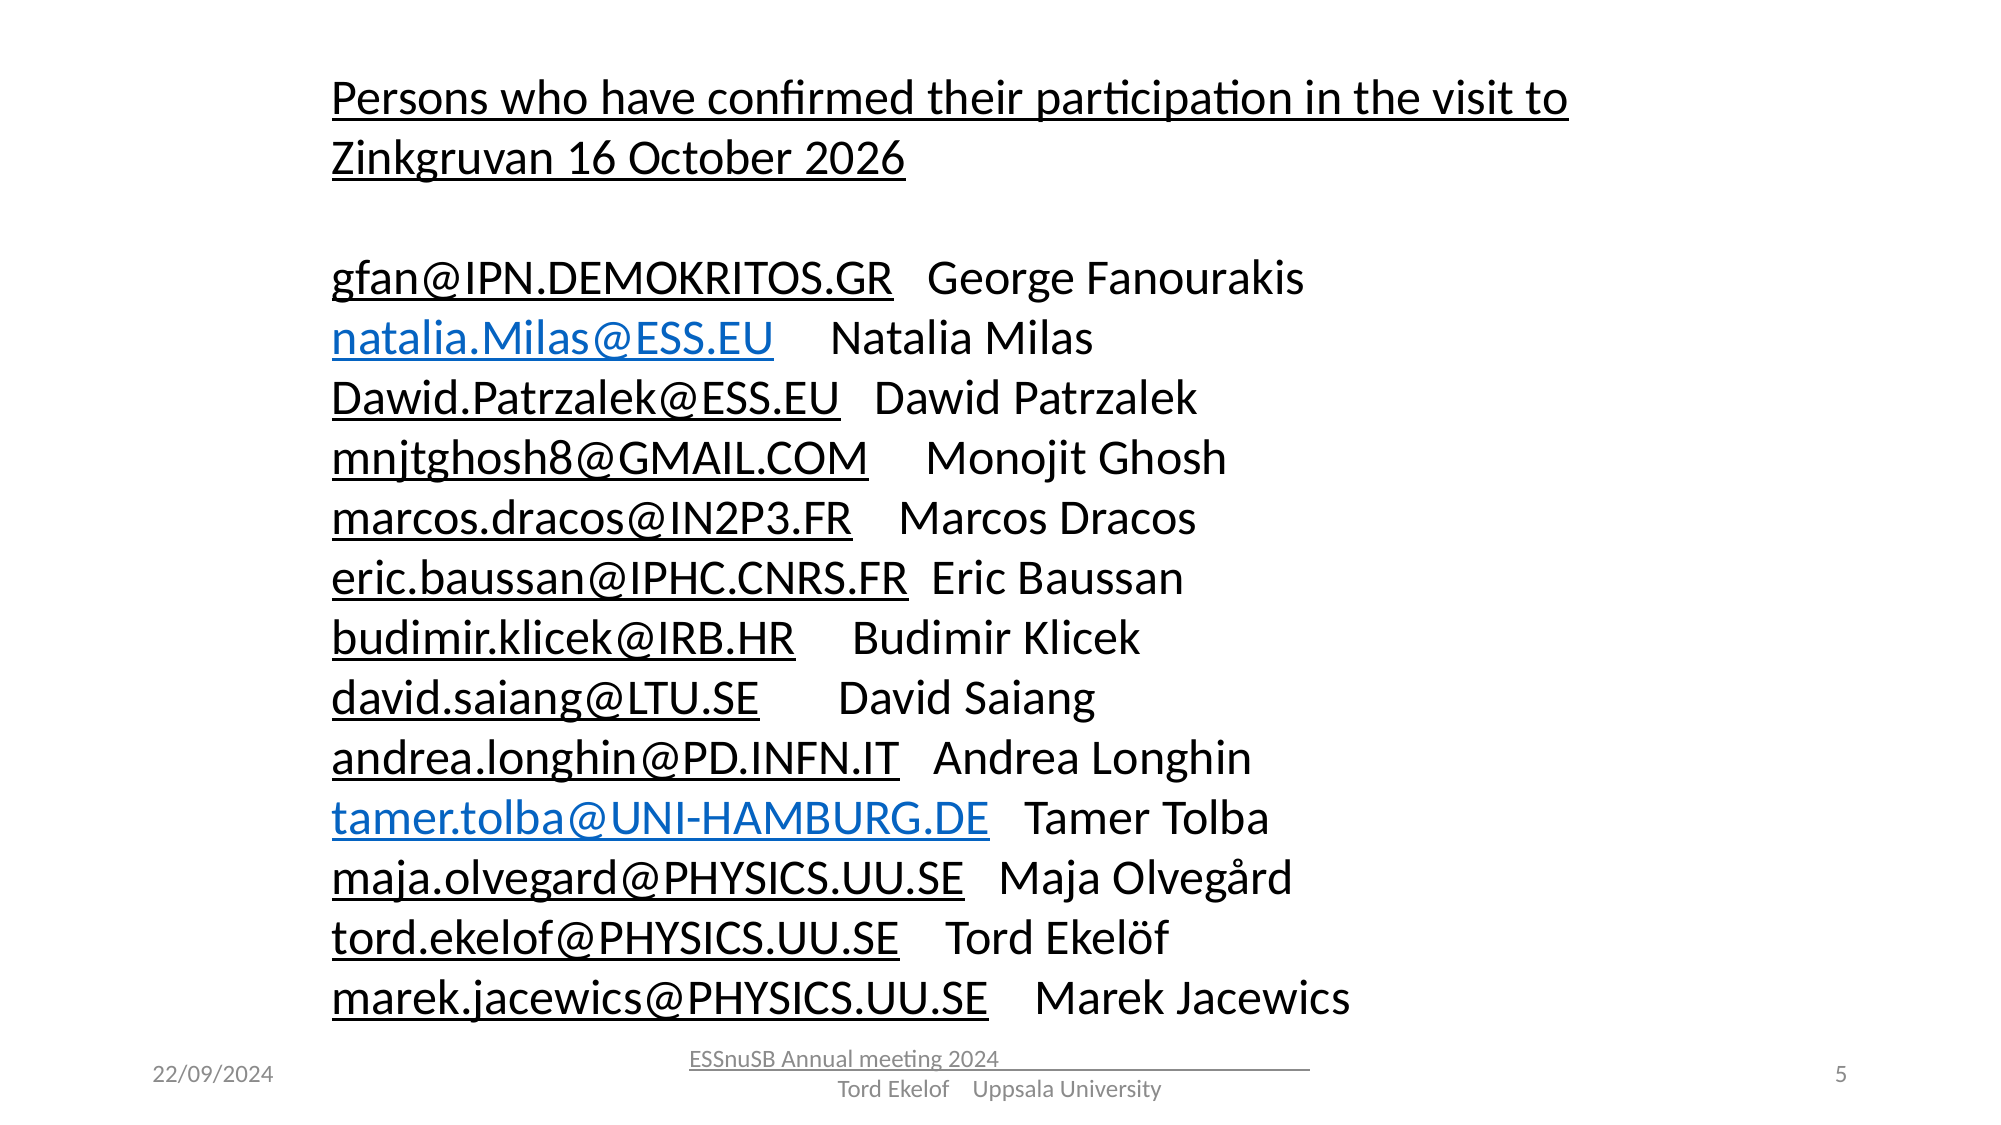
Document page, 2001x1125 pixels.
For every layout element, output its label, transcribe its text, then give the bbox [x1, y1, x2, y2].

footer ESSnuSB Annual meeting 2024 Tord Ekelof Uppsala University [662, 1042, 1338, 1103]
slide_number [137, 1042, 588, 1103]
slide_number 5 [1412, 1042, 1863, 1103]
text_box Persons who have confirmed their participation in the visit to Zinkgruvan 16 October 2026 gfan@IPN.DEMOKRITOS.GR George Fanourakis natalia.Milas@ESS.EU Natalia Milas Dawid.Patrzalek@ESS.EU Dawid Patrzalek mnjtghosh8@GMAIL.COM Monojit Ghosh marcos.dracos@IN2P3.FR Marcos Dracos eric.baussan@IPHC.CNRS.FR Eric Baussan budimir.klicek@IRB.HR Budimir Klicek david.saiang@LTU.SE David Saiang andrea.longhin@PD.INFN.IT Andrea Longhin tamer.tolba@UNI-HAMBURG.DE Tamer Tolba maja.olvegard@PHYSICS.UU.SE Maja Olvegård tord.ekelof@PHYSICS.UU.SE Tord Ekelöf marek.jacewics@PHYSICS.UU.SE Marek Jacewics [317, 57, 1811, 1093]
